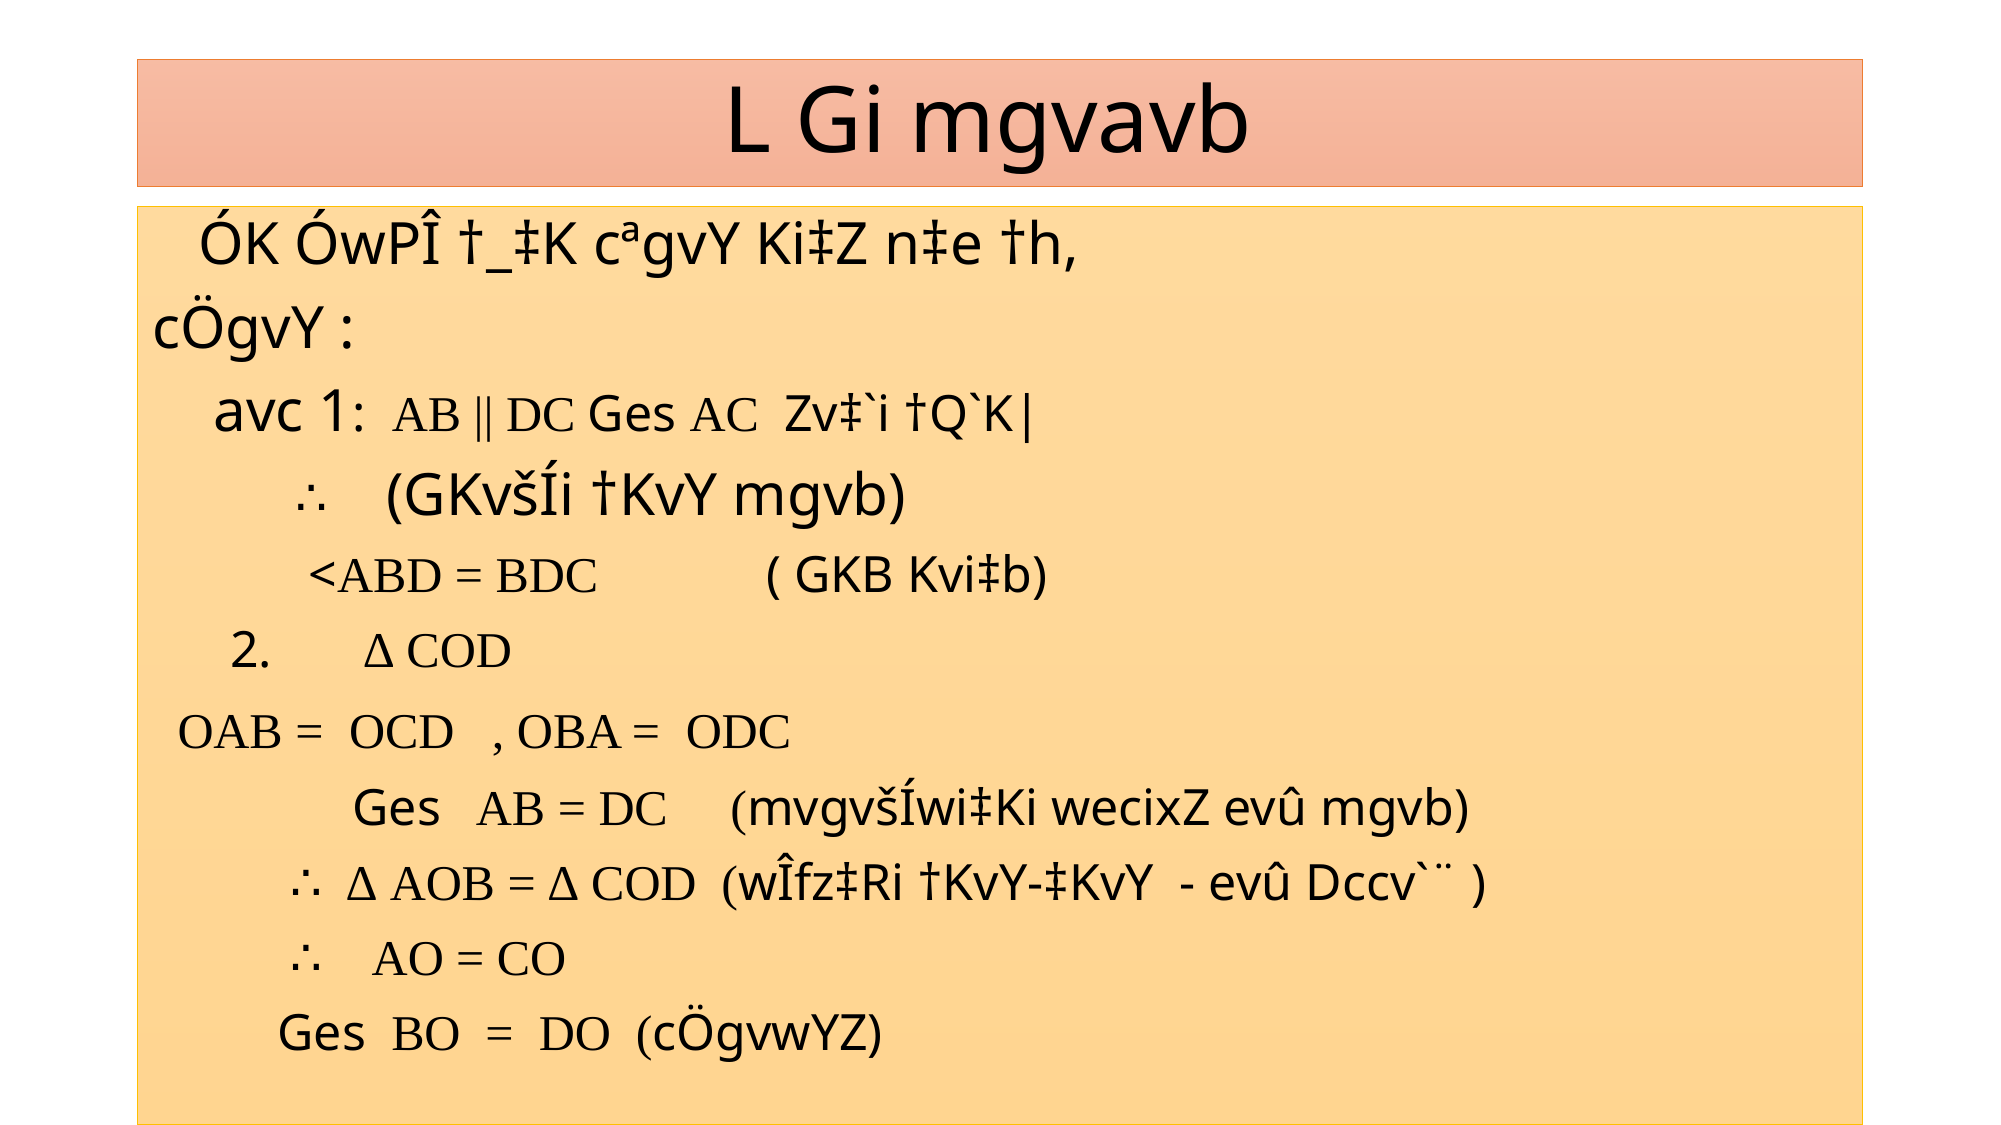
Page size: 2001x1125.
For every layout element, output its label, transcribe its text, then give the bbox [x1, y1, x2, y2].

title L Gi mgvavb [137, 59, 1863, 187]
